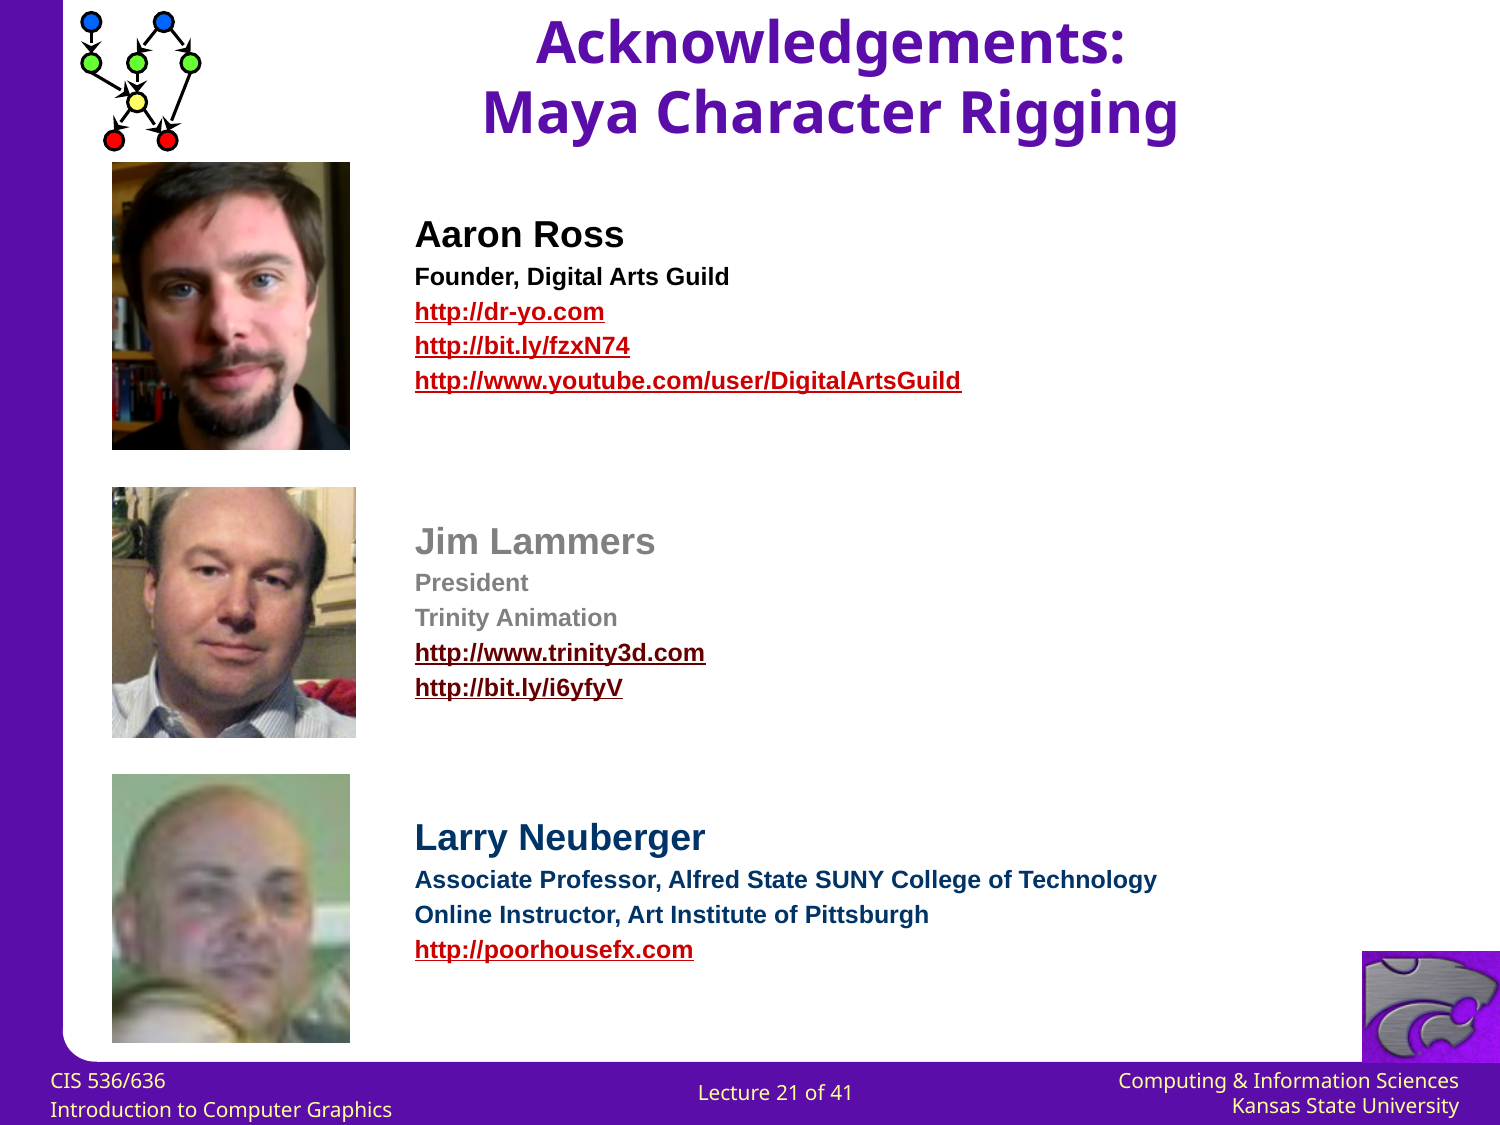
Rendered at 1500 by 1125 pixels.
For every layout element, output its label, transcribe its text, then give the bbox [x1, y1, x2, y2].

picture [1362, 951, 1500, 1063]
text_box Acknowledgements: Maya Character Rigging [187, 12, 1475, 138]
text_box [112, 774, 1213, 1044]
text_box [112, 162, 1213, 450]
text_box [112, 487, 963, 738]
